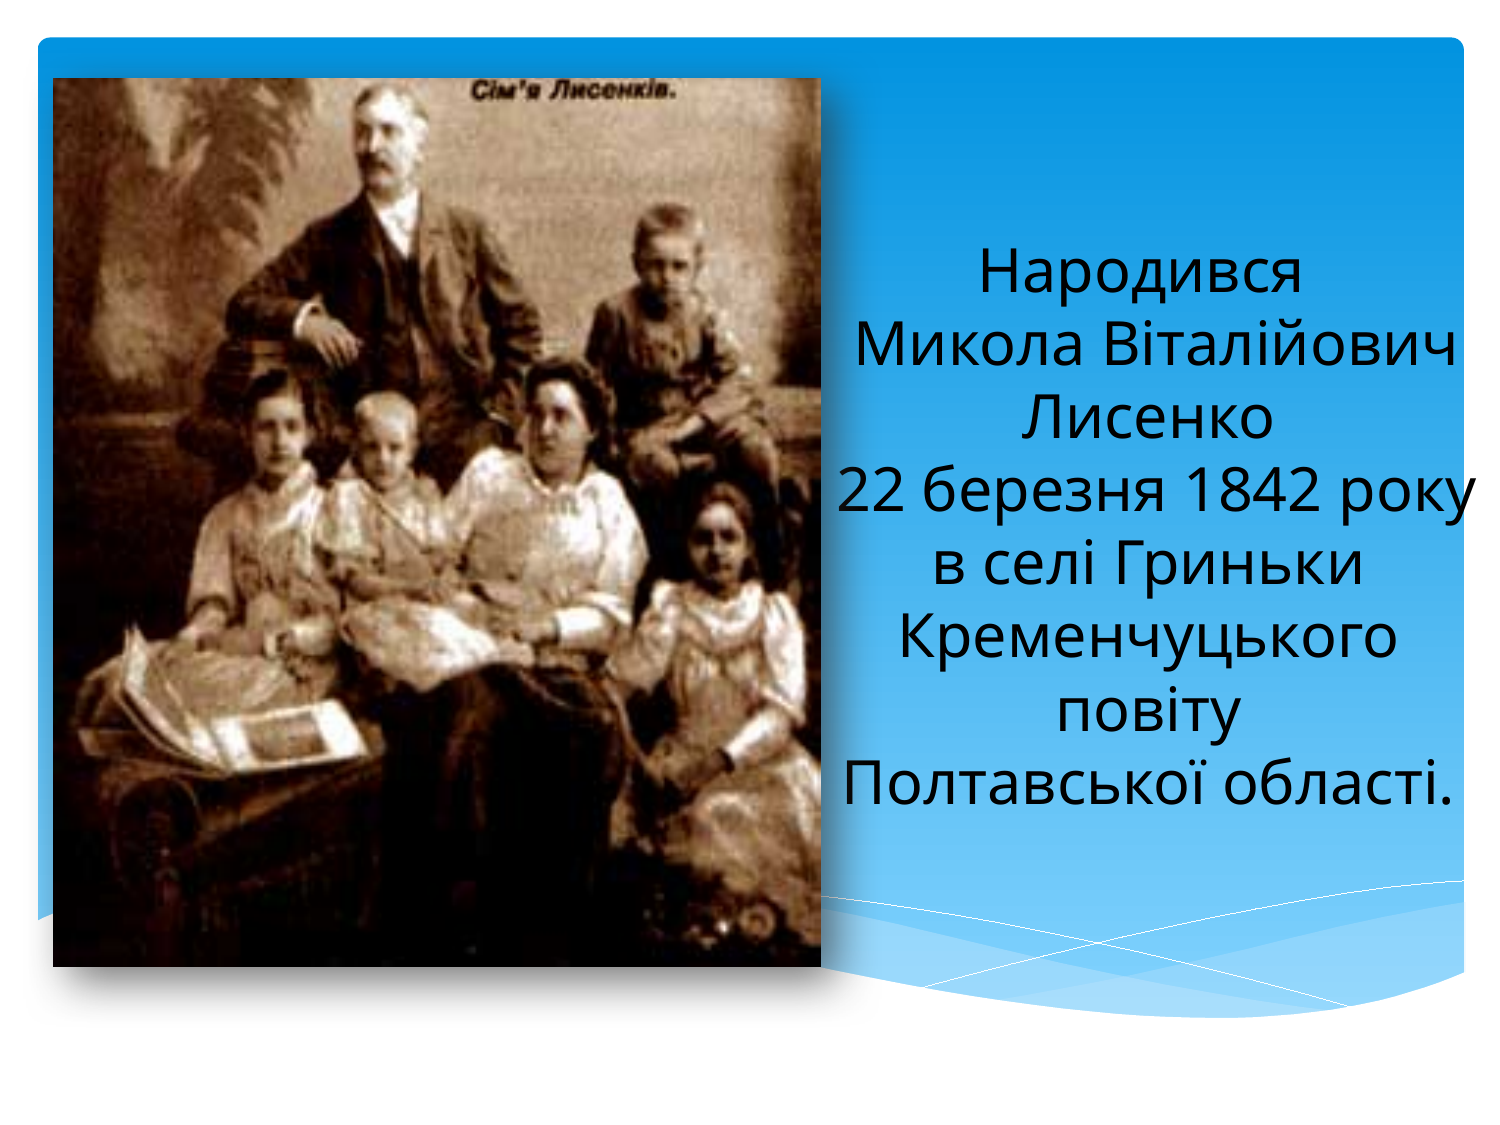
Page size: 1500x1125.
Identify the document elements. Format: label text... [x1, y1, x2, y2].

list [52, 77, 822, 967]
title Народився Микола Віталійович Лисенко 22 березня 1842 року в селі Гриньки Кременчуцького повіту Полтавської області. [870, 160, 1500, 894]
